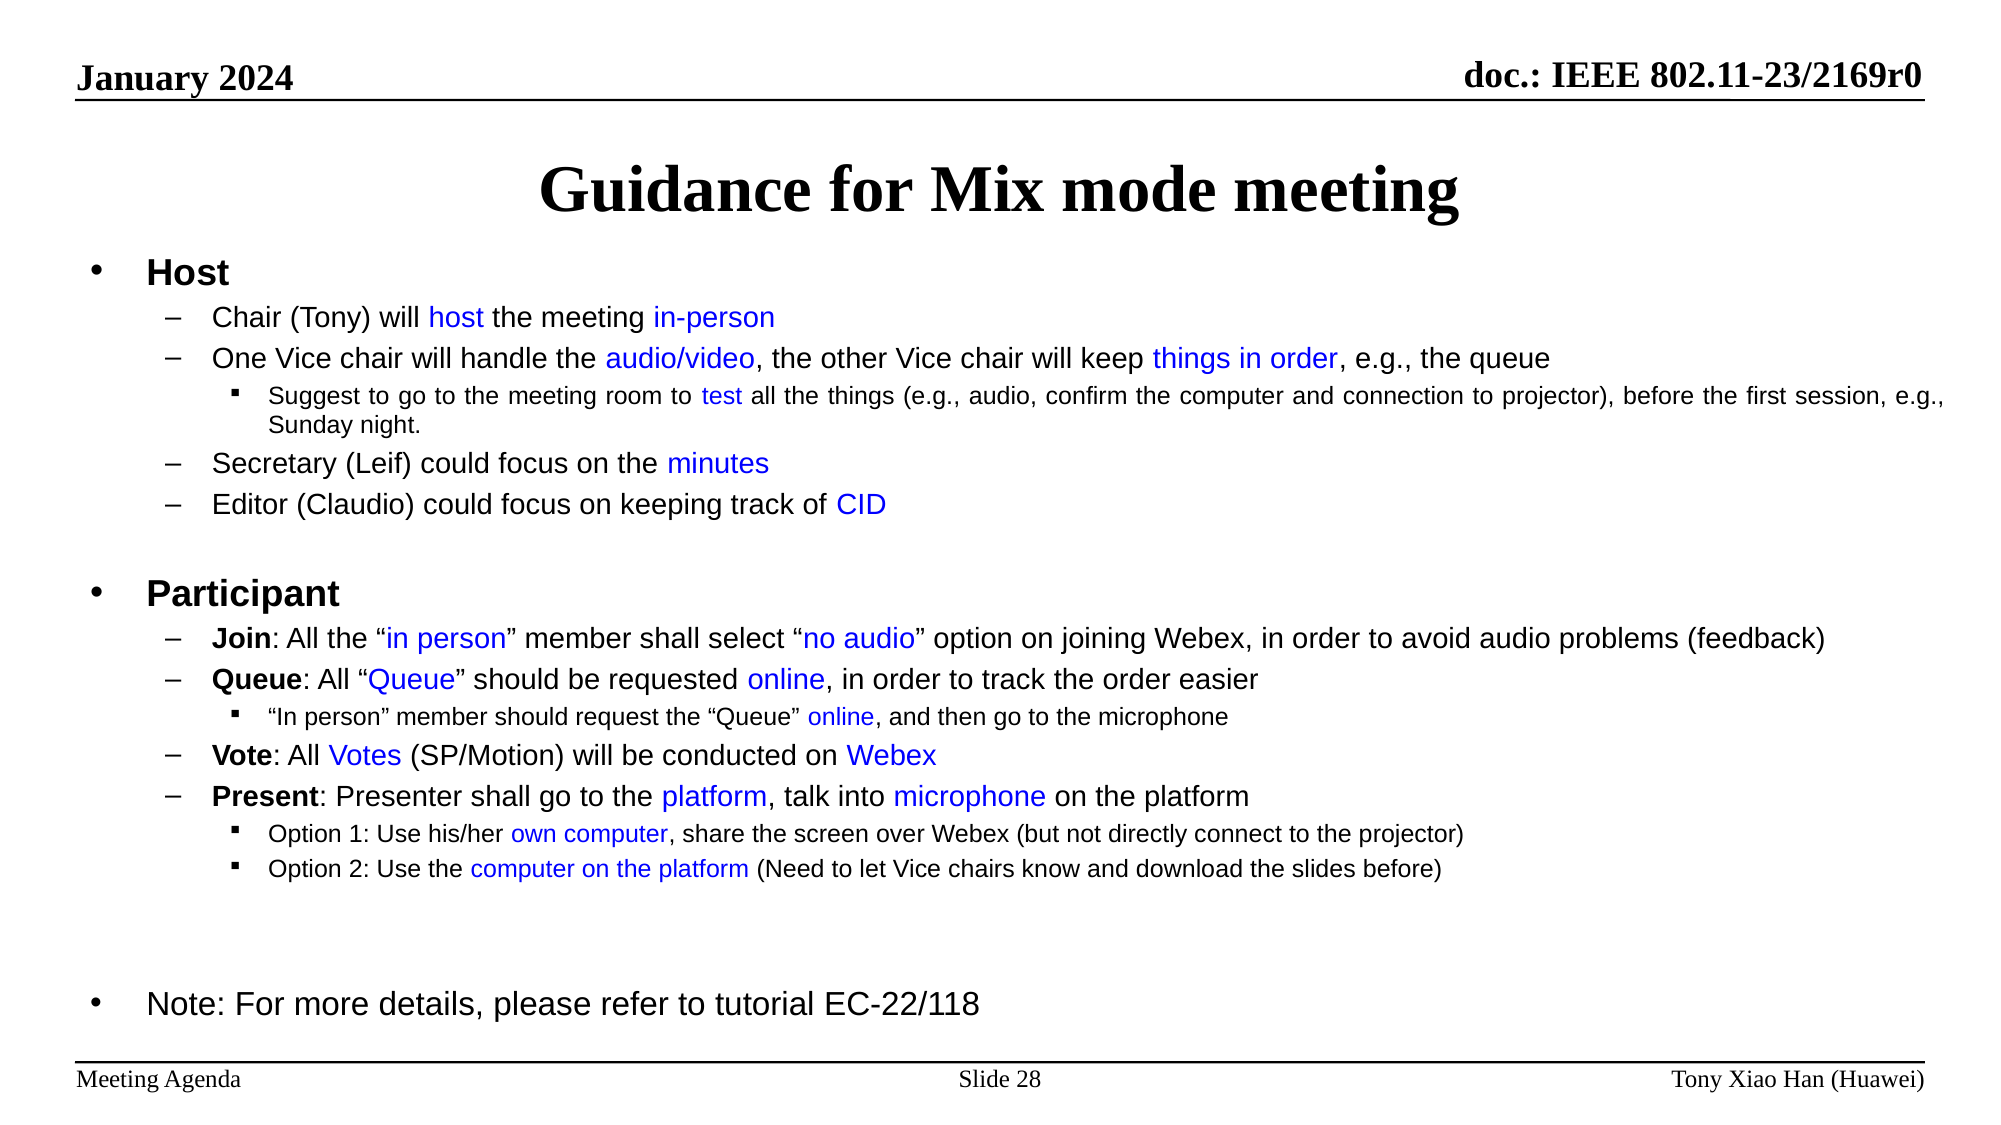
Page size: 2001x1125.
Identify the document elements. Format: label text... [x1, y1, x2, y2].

text_box Host Chair (Tony) will host the meeting in-person One Vice chair will handle the audio/video, the other Vice chair will keep things in order, e.g., the queue Suggest to go to the meeting room to test all the things (e.g., audio, confirm the computer and connection to projector), before the first session, e.g., Sunday night. Secretary (Leif) could focus on the minutes Editor (Claudio) could focus on keeping track of CID Participant Join: All the “in person” member shall select “no audio” option on joining Webex, in order to avoid audio problems (feedback) Queue: All “Queue” should be requested online, in order to track the order easier “In person” member should request the “Queue” online, and then go to the microphone Vote: All Votes (SP/Motion) will be conducted on Webex Present: Presenter shall go to the platform, talk into microphone on the platform Option 1: Use his/her own computer, share the screen over Webex (but not directly connect to the projector) Option 2: Use the computer on the platform (Need to let Vice chairs know and download the slides before) Note: For more details, please refer to tutorial EC-22/118 [74, 212, 1963, 1075]
text_box Guidance for Mix mode meeting [75, 137, 1925, 212]
